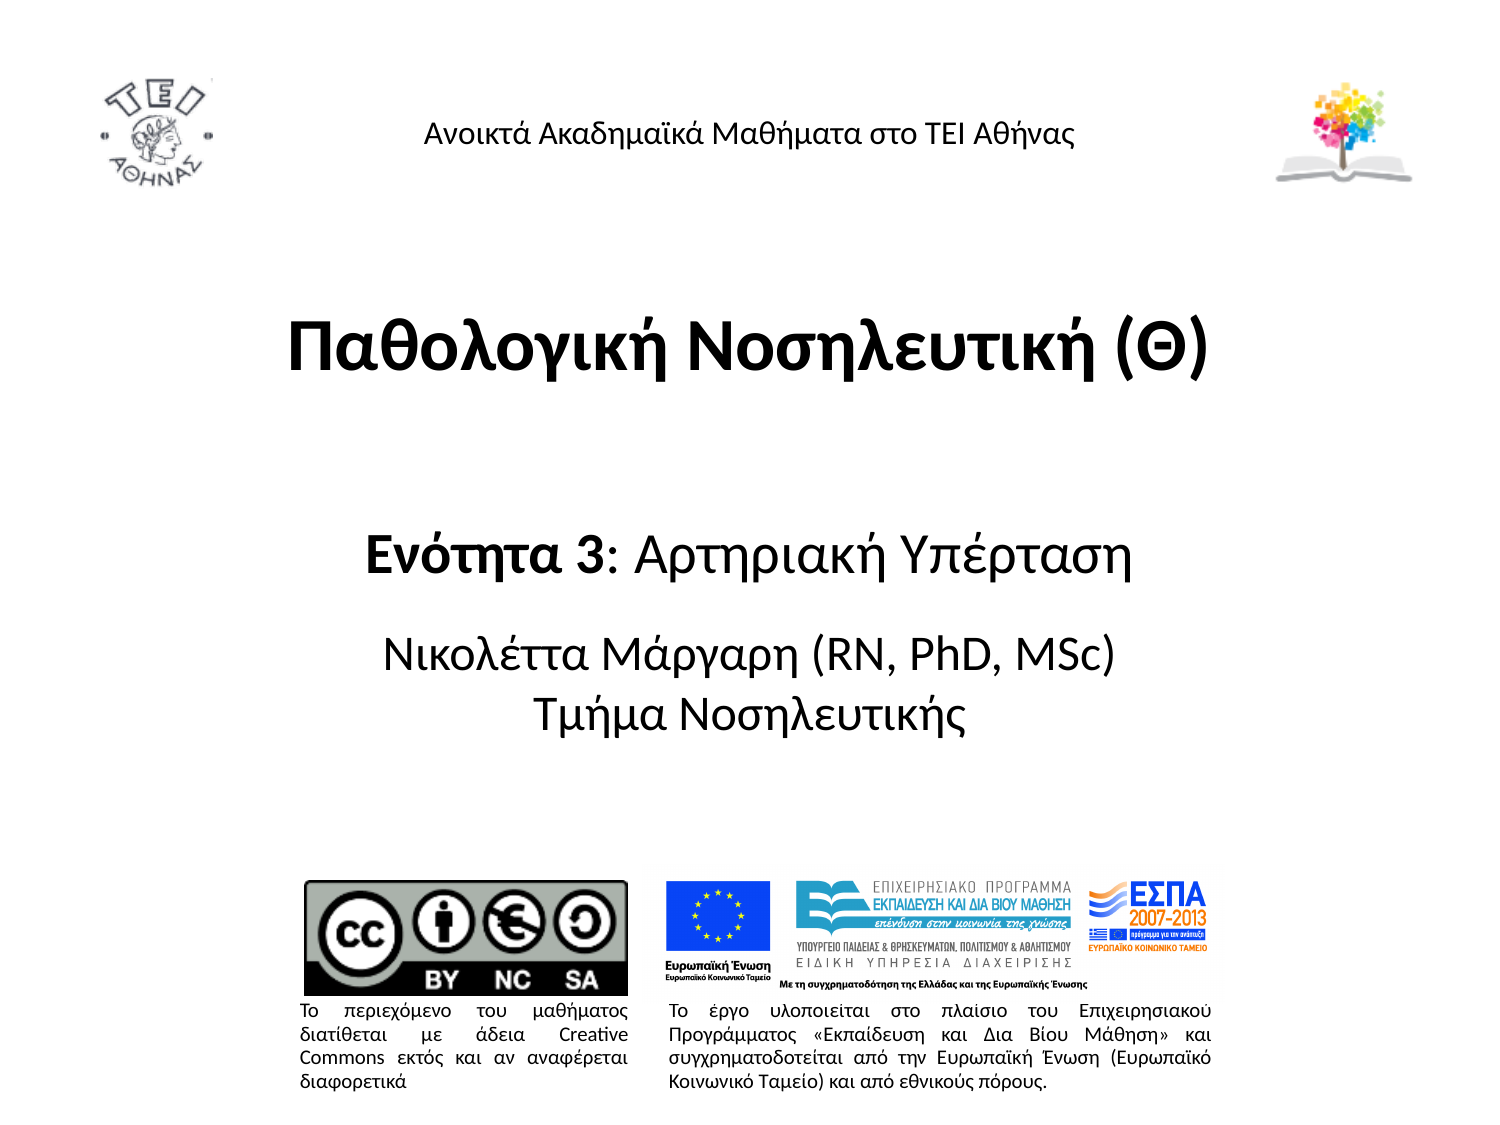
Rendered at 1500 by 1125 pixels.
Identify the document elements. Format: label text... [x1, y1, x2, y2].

table_header Το περιεχόμενο του μαθήματος διατίθεται με άδεια Creative Commons εκτός και αν αναφέρεται διαφορετικά [289, 999, 640, 1125]
picture [1273, 77, 1414, 185]
text_box Ανοικτά Ακαδημαϊκά Μαθήματα στο ΤΕΙ Αθήνας [217, 103, 1268, 159]
title Παθολογική Νοσηλευτική (Θ) [112, 219, 1388, 461]
subtitle Ενότητα 3: Αρτηριακή Υπέρταση Νικολέττα Μάργαρη (RN, PhD, MSc) Τμήμα Νοσηλευτικής [224, 507, 1275, 865]
picture [642, 864, 1225, 1004]
picture [100, 77, 213, 193]
picture [303, 880, 628, 996]
table_header Το έργο υλοποιείται στο πλαίσιο του Επιχειρησιακού Προγράμματος «Εκπαίδευση και Δια Βίου Μάθηση» και συγχρηματοδοτείται από την Ευρωπαϊκή Ένωση (Ευρωπαϊκό Κοινωνικό Ταμείο) και από εθνικούς πόρους. [640, 1010, 1223, 1125]
